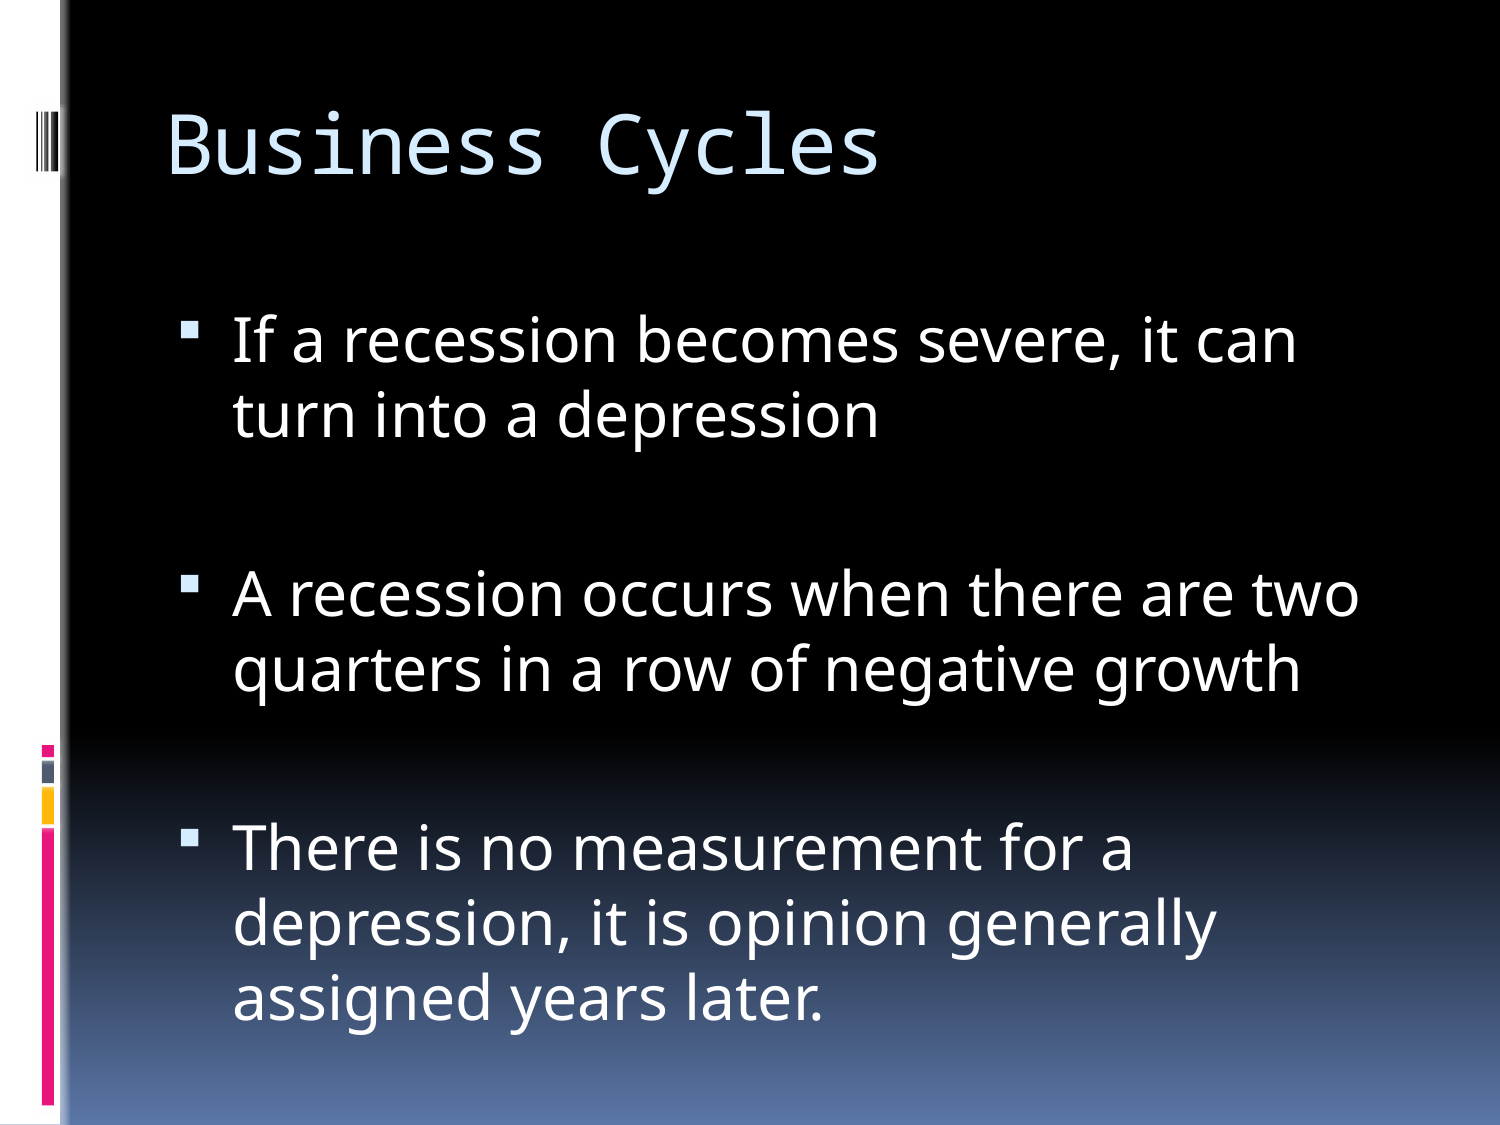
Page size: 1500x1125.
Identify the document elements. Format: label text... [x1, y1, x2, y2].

title Business Cycles [150, 83, 1425, 234]
list If a recession becomes severe, it can turn into a depression A recession occurs when there are two quarters in a row of negative growth There is no measurement for a depression, it is opinion generally assigned years later. [150, 292, 1425, 1043]
